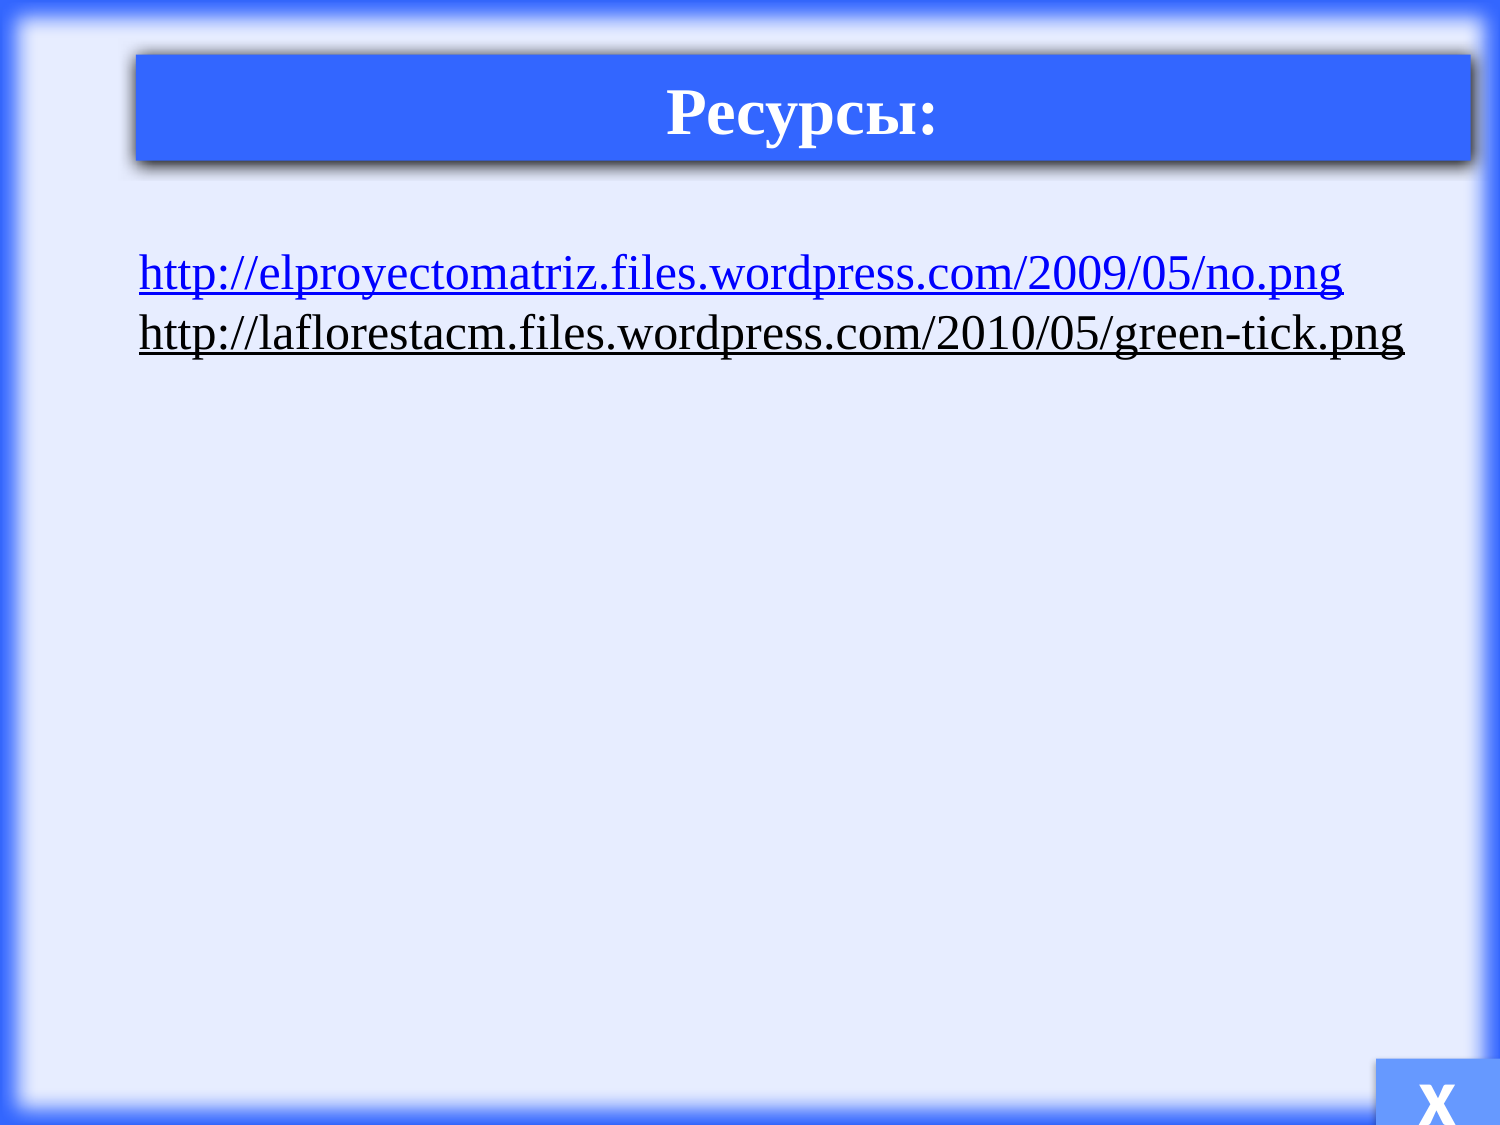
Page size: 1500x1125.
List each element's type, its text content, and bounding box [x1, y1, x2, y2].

text_box 5 [3, 3, 1498, 1121]
text_box х [1374, 1056, 1500, 1125]
text_box http://elproyectomatriz.files.wordpress.com/2009/05/no.png http://laflorestacm.files.wordpress.com/2010/05/green-tick.png [123, 231, 1436, 367]
text_box [15, 15, 1486, 1111]
text_box [26, 26, 1476, 1100]
text_box Ресурсы: [23, 23, 1478, 1103]
